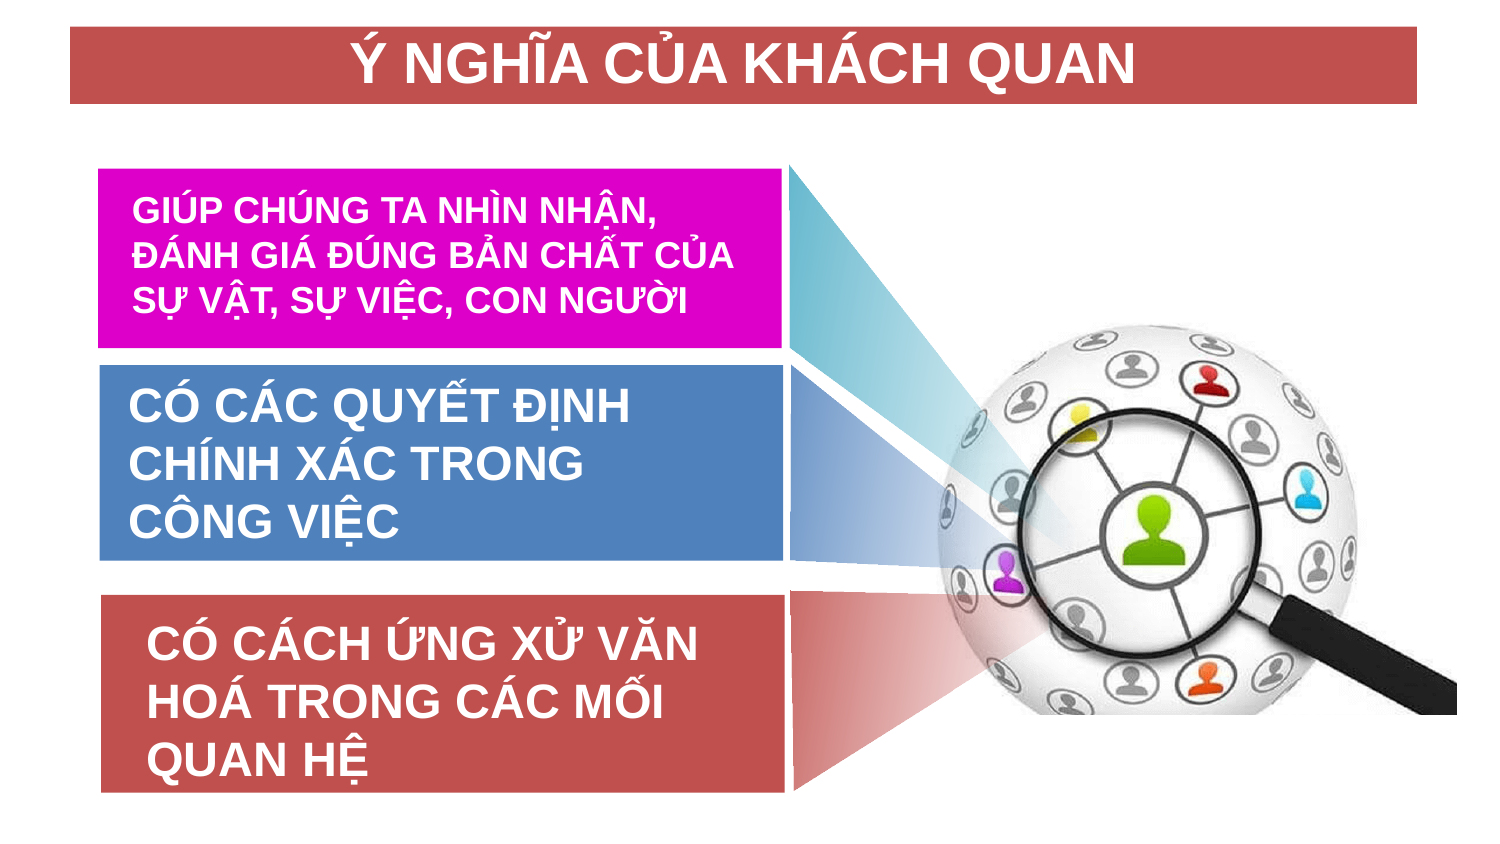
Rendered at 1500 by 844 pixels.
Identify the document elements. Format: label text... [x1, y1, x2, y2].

text_box [99, 365, 784, 561]
text_box [788, 362, 925, 569]
text_box [788, 588, 925, 792]
text_box [98, 168, 782, 349]
text_box CÓ CÁCH ỨNG XỬ VĂN HOÁ TRONG CÁC MỐI QUAN HỆ [131, 604, 761, 794]
text_box GIÚP CHÚNG TA NHÌN NHẬN, ĐÁNH GIÁ ĐÚNG BẢN CHẤT CỦA SỰ VẬT, SỰ VIỆC, CON NGƯỜI [117, 178, 777, 329]
text_box Ý NGHĨA CỦA KHÁCH QUAN [70, 26, 1417, 104]
text_box CÓ CÁC QUYẾT ĐỊNH CHÍNH XÁC TRONG CÔNG VIỆC [113, 366, 704, 556]
picture [930, 318, 1457, 716]
text_box [787, 162, 925, 450]
text_box [101, 594, 785, 793]
